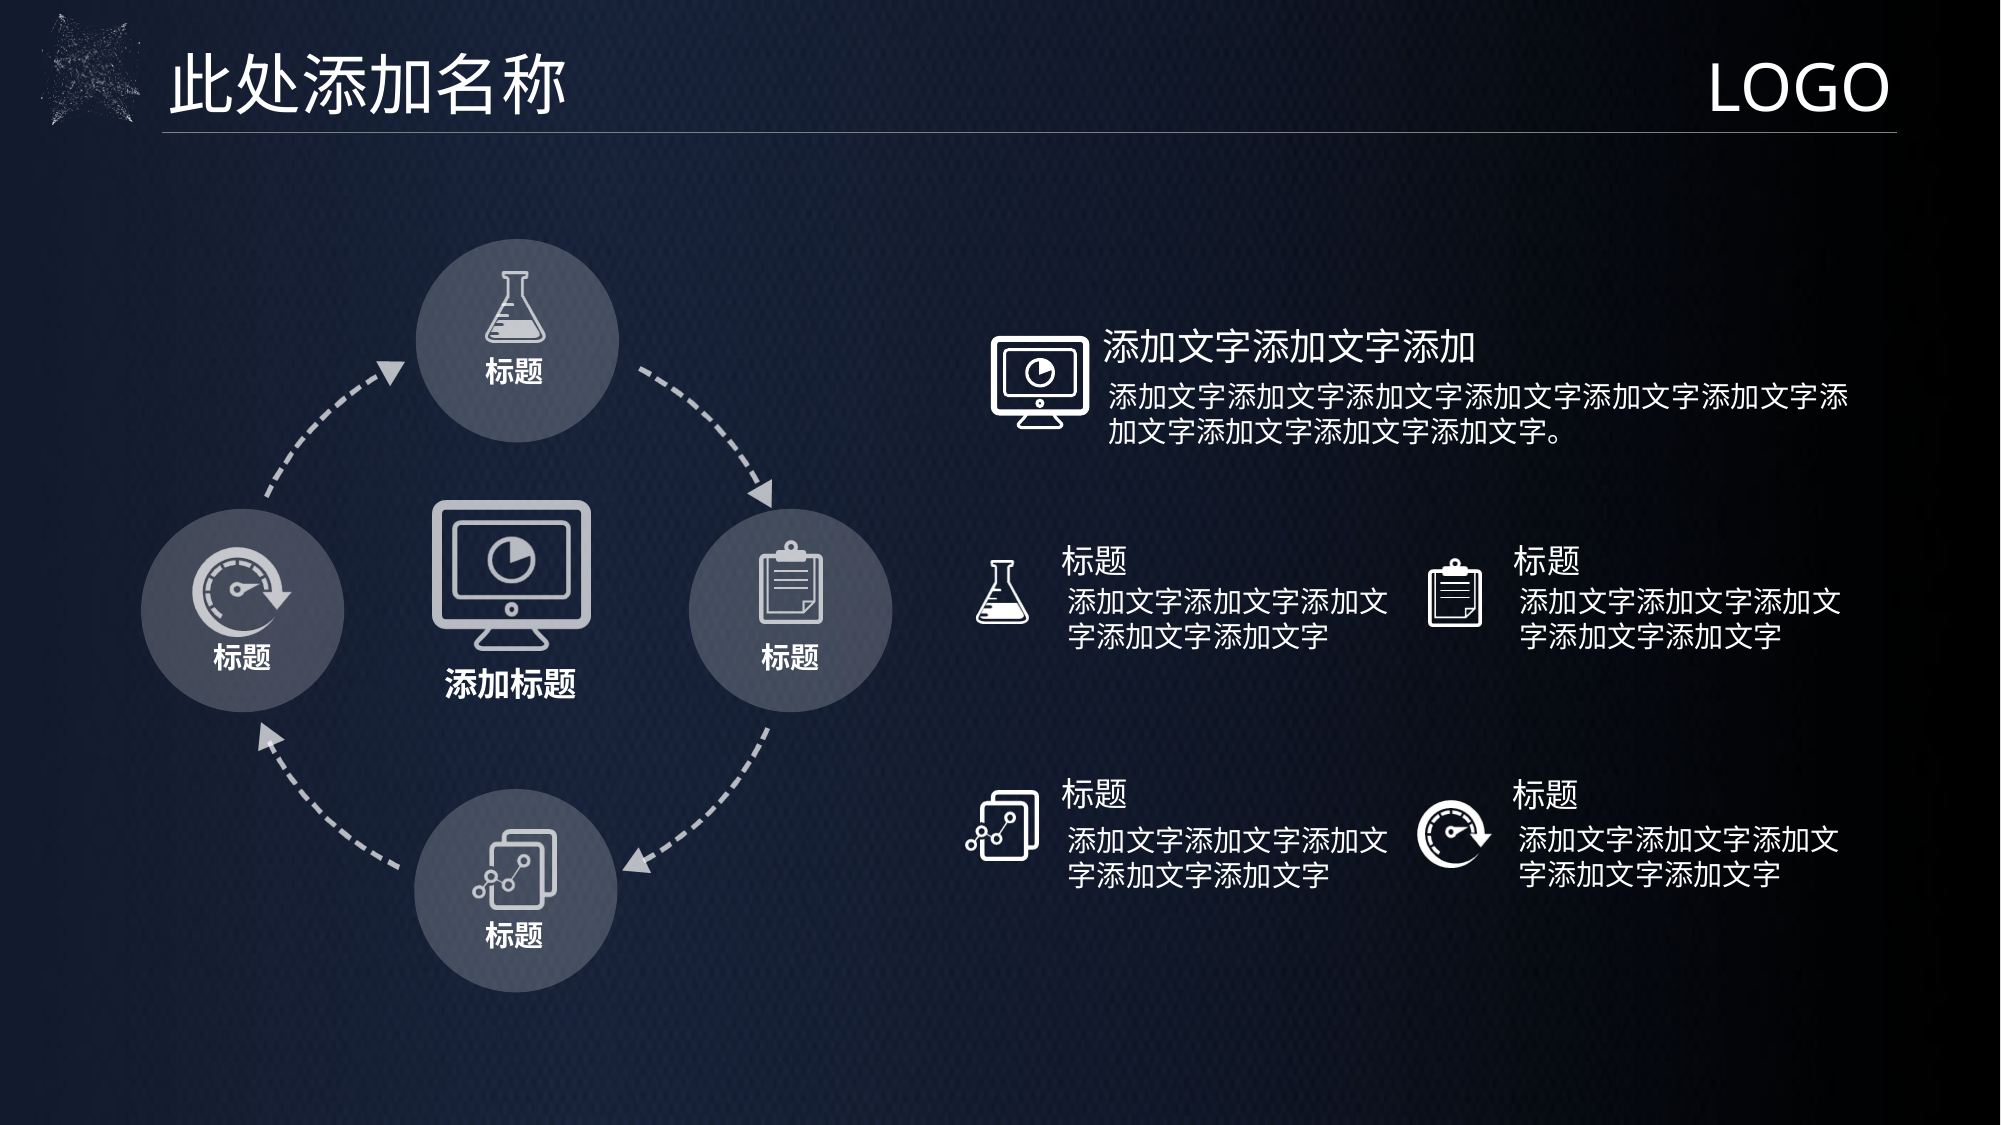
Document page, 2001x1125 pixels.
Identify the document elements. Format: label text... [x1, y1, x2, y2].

text_box 标题 [1499, 532, 1596, 588]
text_box 标题 [1497, 766, 1594, 822]
text_box LOGO [1691, 36, 1908, 132]
text_box [1003, 348, 1077, 398]
text_box [990, 335, 1090, 430]
text_box 标题 [1046, 766, 1144, 821]
text_box 添加文字添加文字添加文字添加文字添加文字 [1052, 576, 1414, 661]
picture [0, 0, 2001, 1125]
text_box [1035, 398, 1045, 409]
text_box 添加文字添加文字添加文字添加文字添加文字 [1504, 576, 1866, 661]
text_box [1025, 357, 1055, 388]
text_box 添加文字添加文字添加文字添加文字添加文字添加文字添加文字添加文字添加文字添加文字。 [1093, 371, 1865, 456]
text_box 添加文字添加文字添加文字添加文字添加文字 [1503, 813, 1865, 899]
text_box 添加文字添加文字添加 [1087, 316, 1526, 376]
text_box 添加文字添加文字添加文字添加文字添加文字 [1052, 814, 1414, 900]
text_box 标题 [1046, 532, 1143, 588]
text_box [141, 239, 893, 993]
text_box 此处添加名称 [142, 26, 663, 138]
